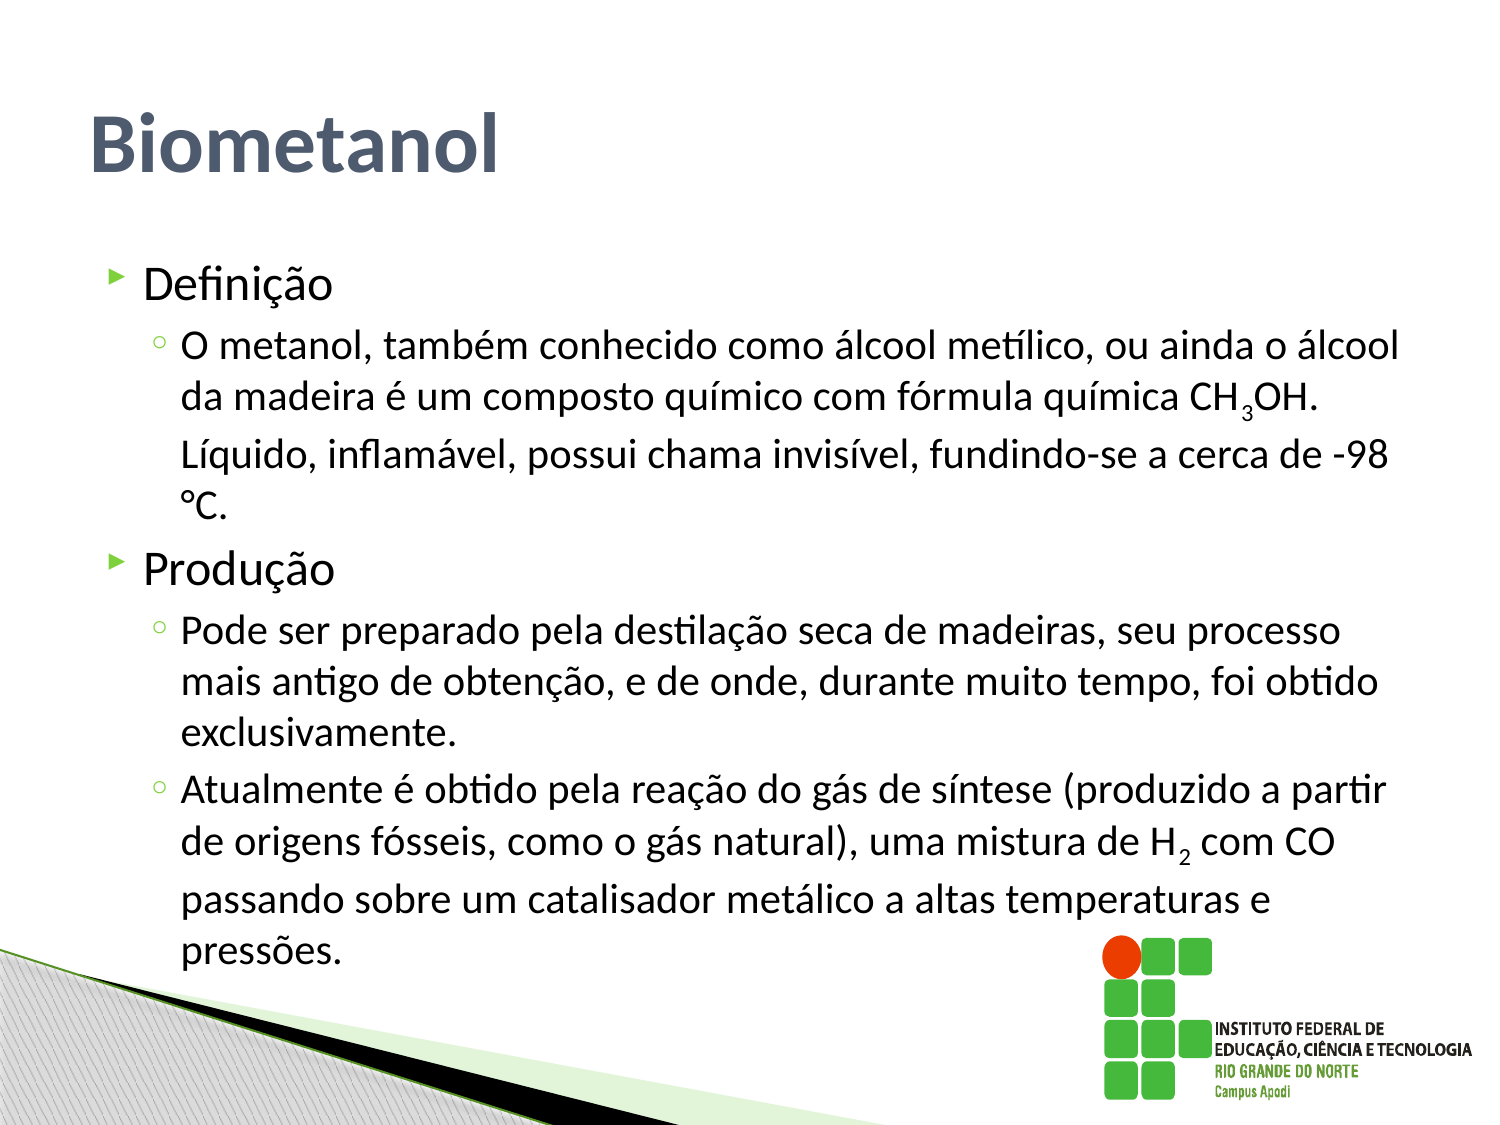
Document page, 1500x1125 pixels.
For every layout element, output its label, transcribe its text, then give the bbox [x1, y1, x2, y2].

title Biometanol [75, 45, 1425, 233]
list Definição O metanol, também conhecido como álcool metílico, ou ainda o álcool da madeira é um composto químico com fórmula química CH3OH. Líquido, inflamável, possui chama invisível, fundindo-se a cerca de -98 °C. Produção Pode ser preparado pela destilação seca de madeiras, seu processo mais antigo de obtenção, e de onde, durante muito tempo, foi obtido exclusivamente. Atualmente é obtido pela reação do gás de síntese (produzido a partir de origens fósseis, como o gás natural), uma mistura de H2 com CO passando sobre um catalisador metálico a altas temperaturas e pressões. [75, 243, 1425, 986]
